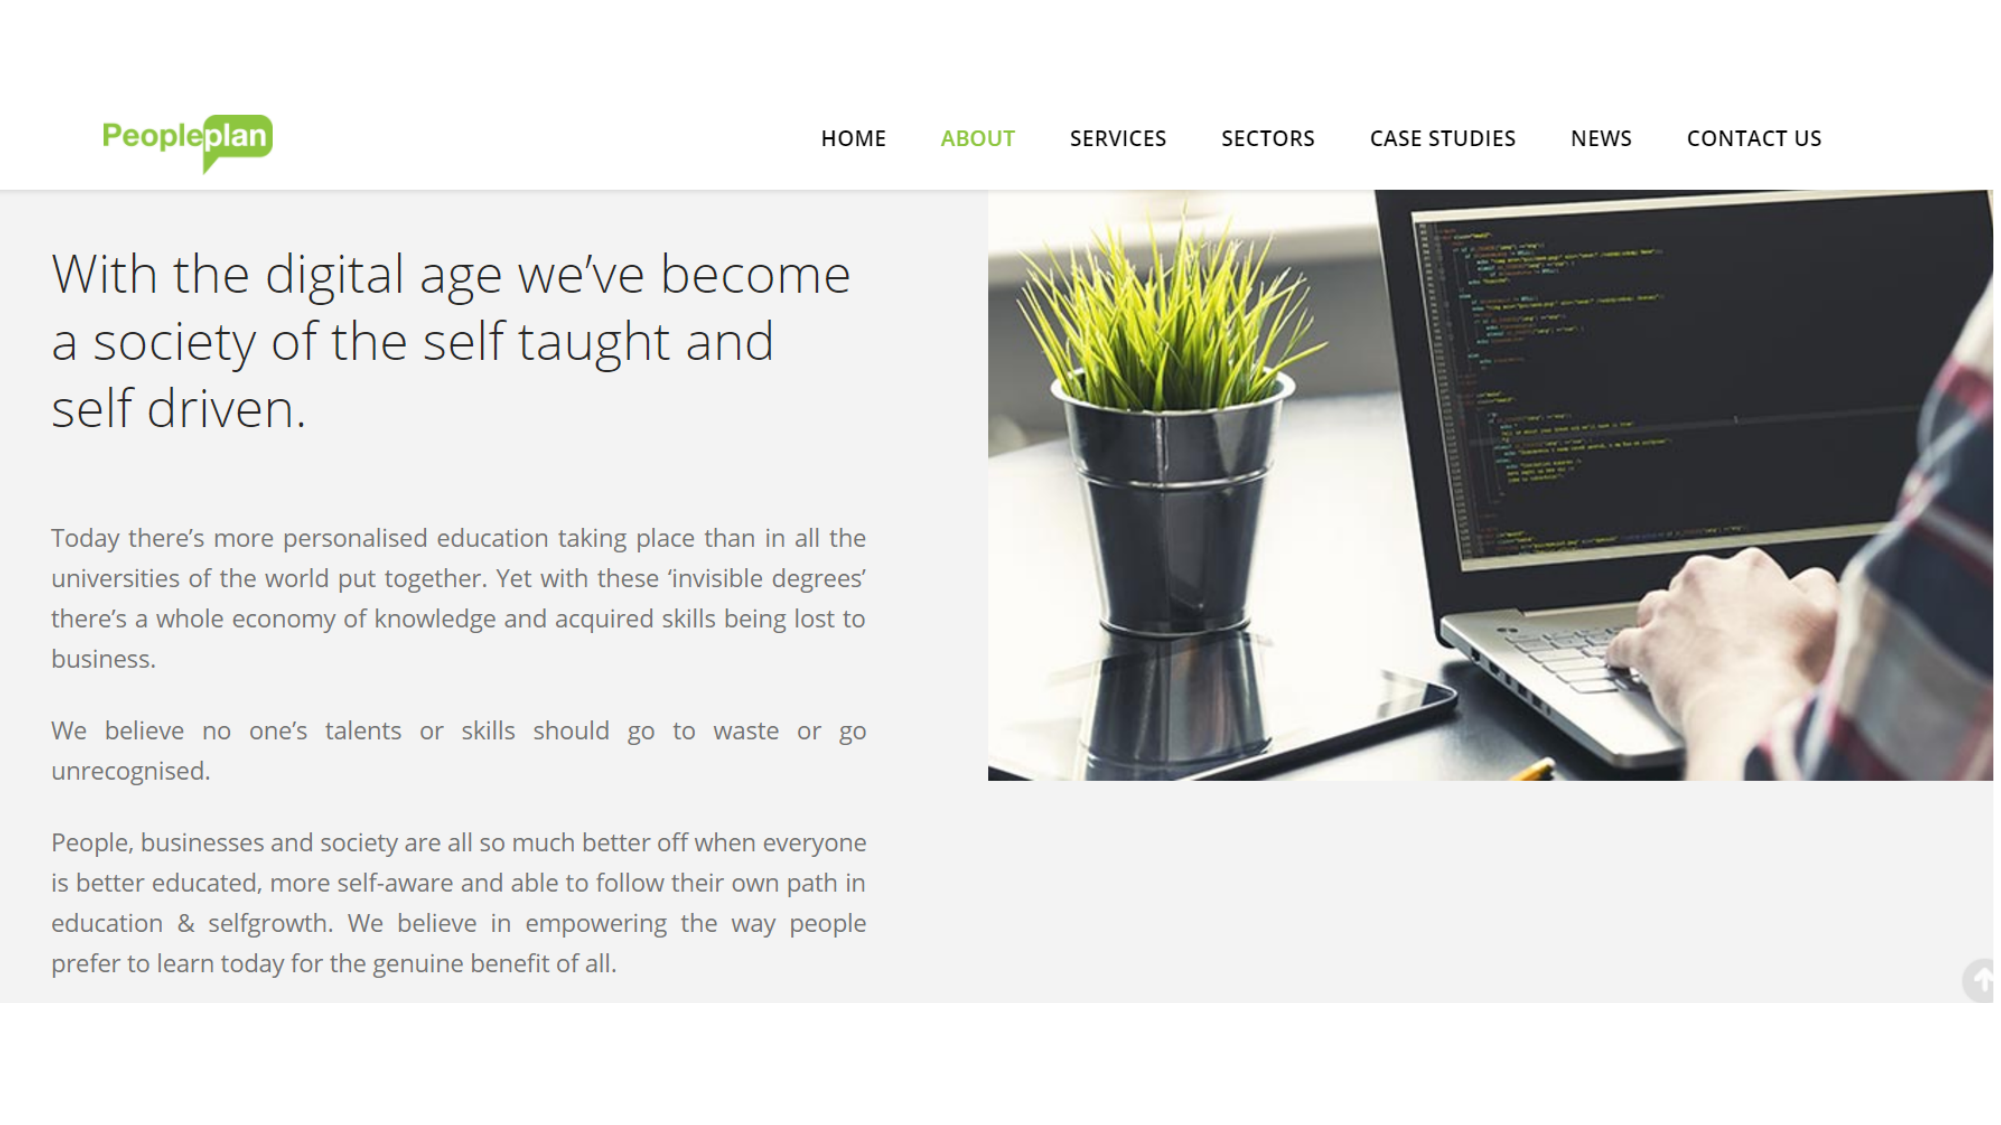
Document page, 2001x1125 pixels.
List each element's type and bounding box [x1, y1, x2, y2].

picture [0, 102, 1994, 1003]
